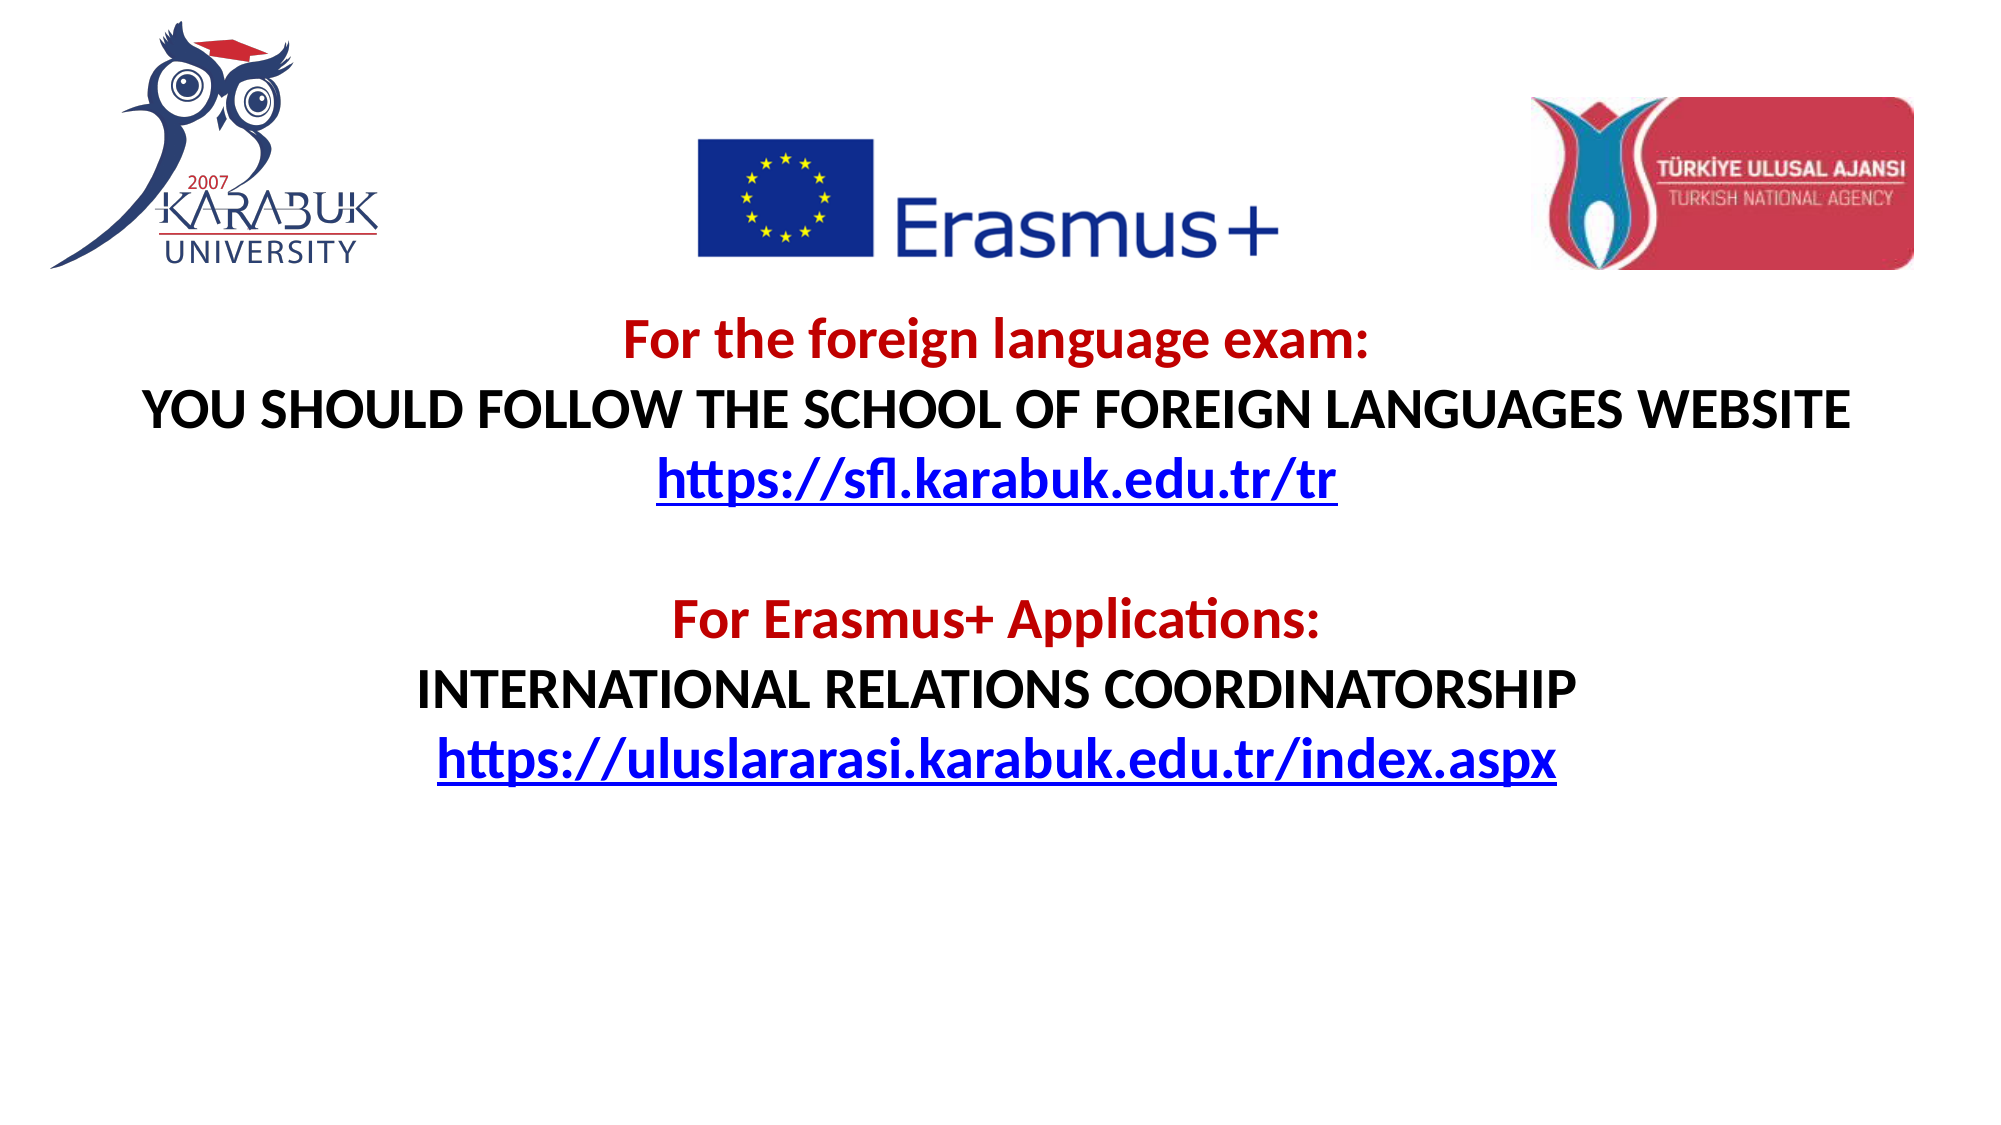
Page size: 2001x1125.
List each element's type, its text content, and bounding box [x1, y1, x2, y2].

picture [1531, 97, 1914, 270]
picture [663, 105, 1312, 292]
picture [50, 21, 379, 269]
text_box For the foreign language exam: YOU SHOULD FOLLOW THE SCHOOL OF FOREIGN LANGUAGES WEBSITE https://sfl.karabuk.edu.tr/tr For Erasmus+ Applications: INTERNATIONAL RELATIONS COORDINATORSHIP https://uluslararasi.karabuk.edu.tr/index.aspx [105, 292, 1889, 868]
